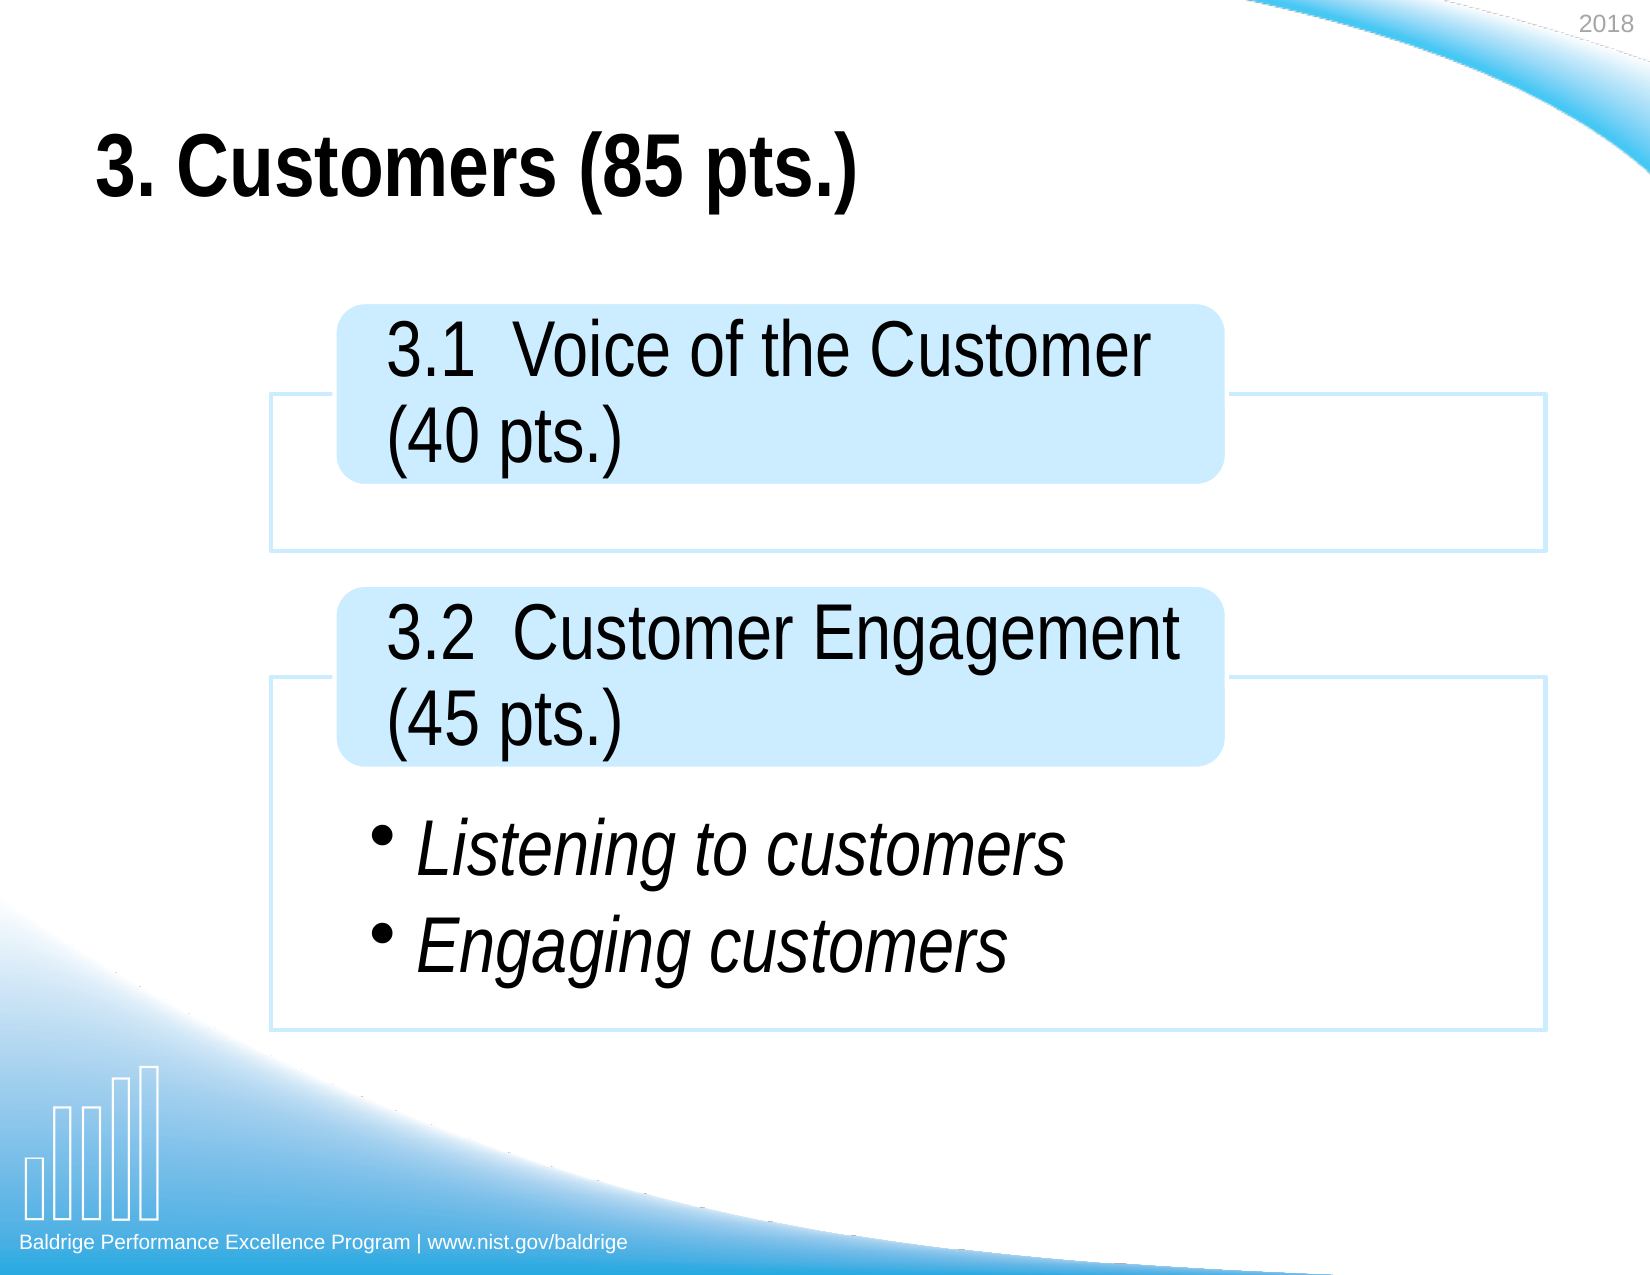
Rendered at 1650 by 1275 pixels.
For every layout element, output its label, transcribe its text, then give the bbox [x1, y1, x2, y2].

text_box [270, 299, 1546, 1034]
text_box 3. Customers (85 pts.) [80, 92, 1481, 241]
